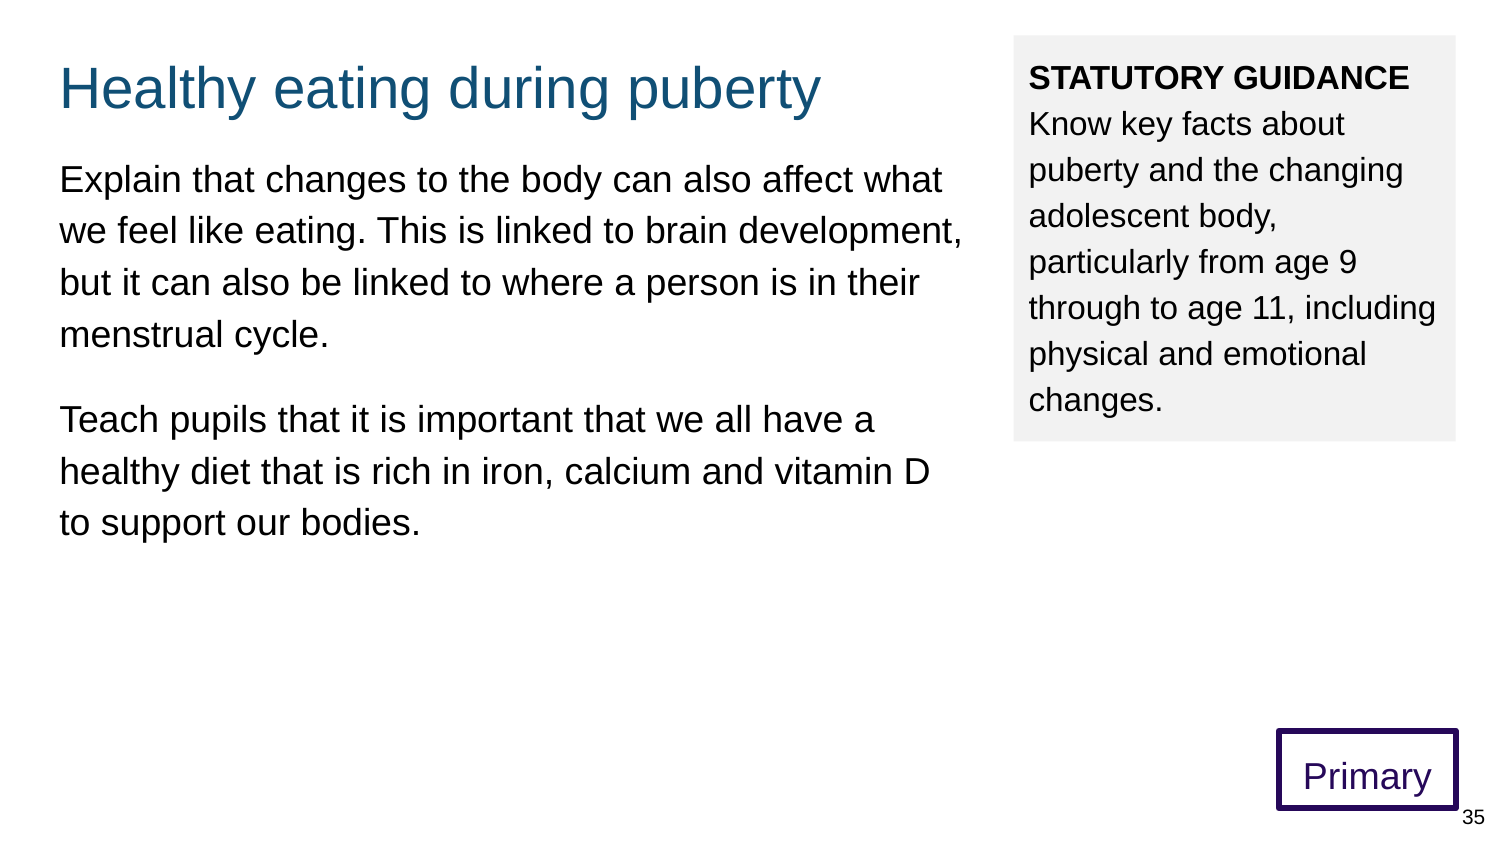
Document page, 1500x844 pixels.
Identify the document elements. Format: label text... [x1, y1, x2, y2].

list STATUTORY GUIDANCE Know key facts about puberty and the changing adolescent body, particularly from age 9 through to age 11, including physical and emotional changes. [1013, 35, 1456, 442]
slide_number 35 [1441, 788, 1500, 844]
title Healthy eating during puberty [44, 35, 1007, 130]
list Explain that changes to the body can also affect what we feel like eating. This is linked to brain development, but it can also be linked to where a person is in their menstrual cycle. Teach pupils that it is important that we all have a healthy diet that is rich in iron, calcium and vitamin D to support our bodies. [44, 132, 992, 731]
subtitle Primary [1278, 730, 1456, 809]
